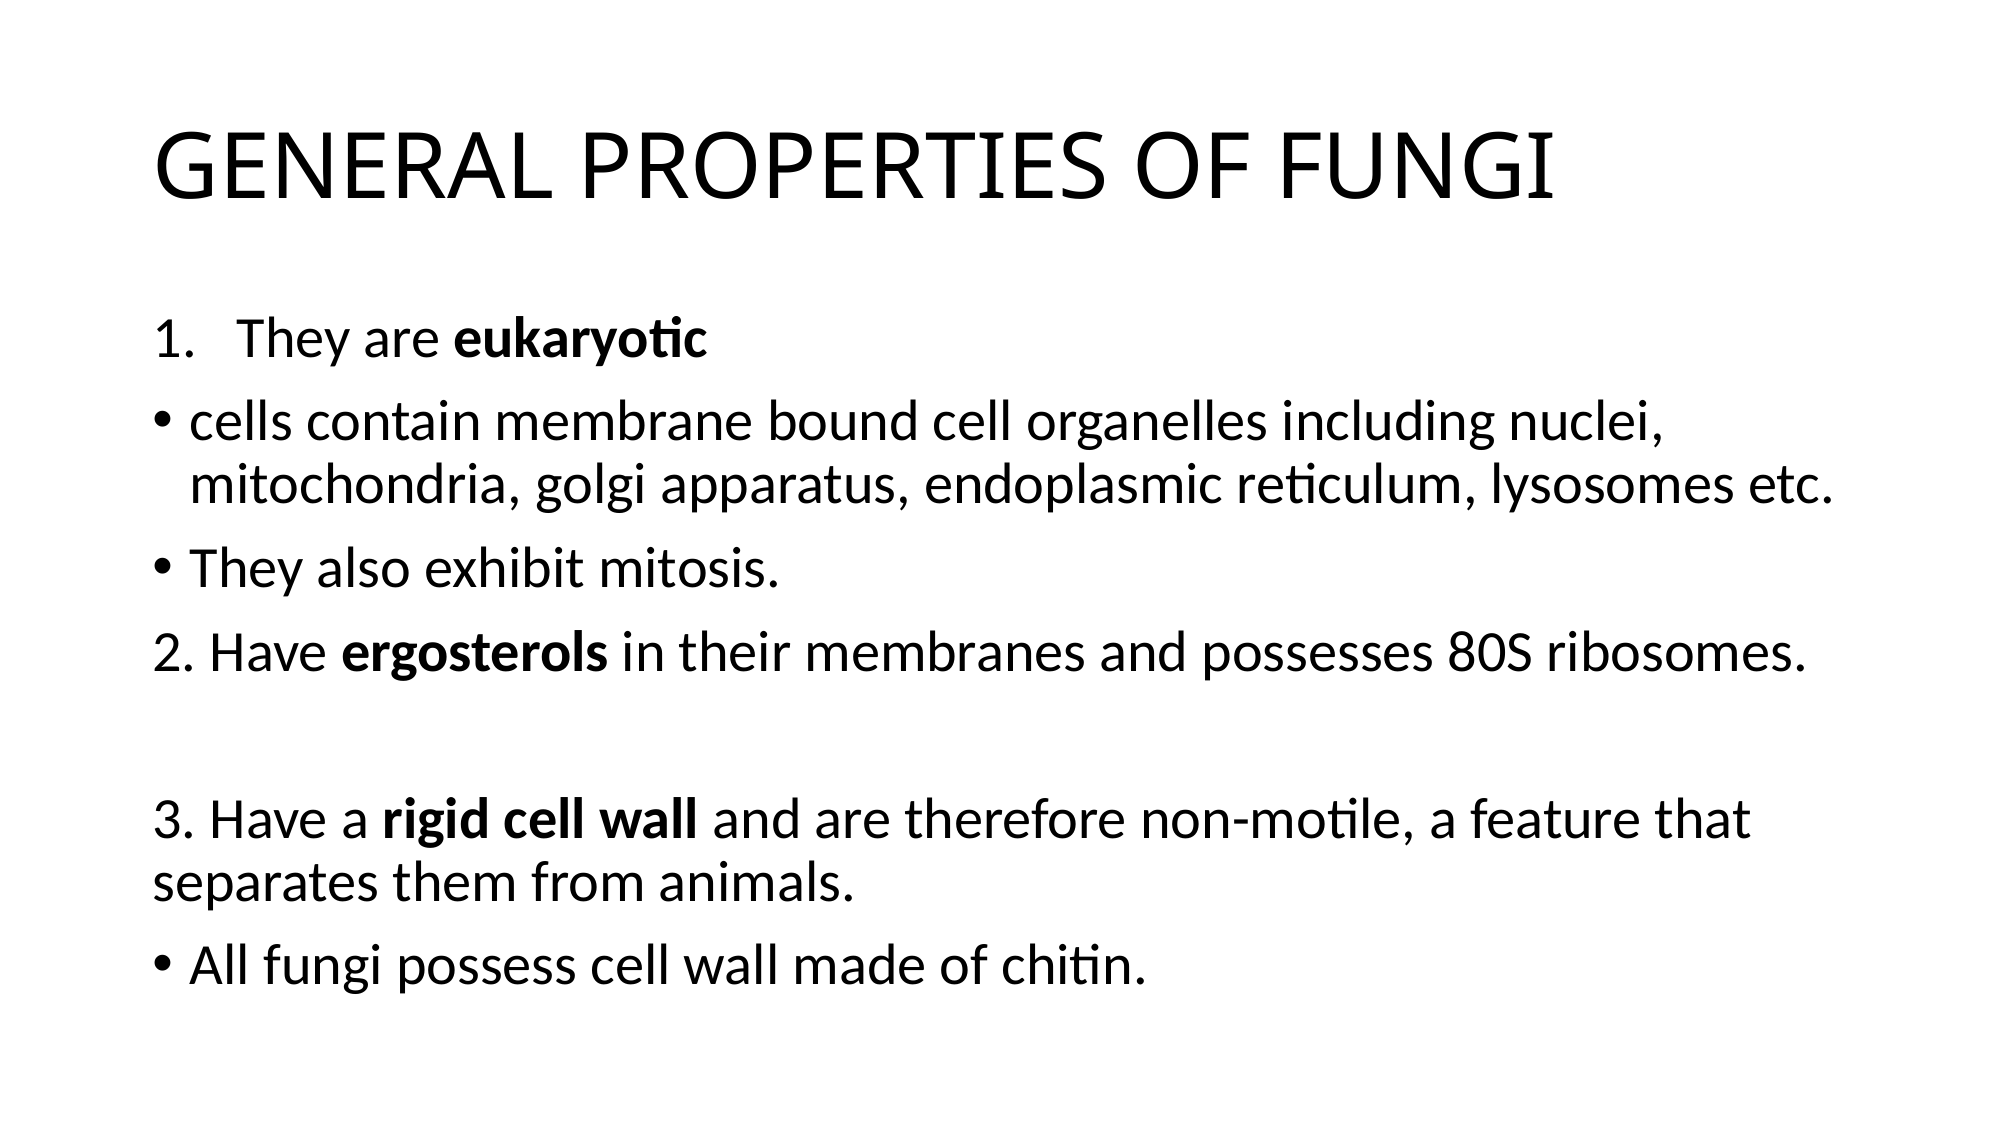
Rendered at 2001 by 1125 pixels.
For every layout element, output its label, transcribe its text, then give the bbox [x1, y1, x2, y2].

list They are eukaryotic cells contain membrane bound cell organelles including nuclei, mitochondria, golgi apparatus, endoplasmic reticulum, lysosomes etc. They also exhibit mitosis. 2. Have ergosterols in their membranes and possesses 80S ribosomes. 3. Have a rigid cell wall and are therefore non-motile, a feature that separates them from animals. All fungi possess cell wall made of chitin. [137, 299, 1863, 1014]
title GENERAL PROPERTIES OF FUNGI [137, 59, 1863, 278]
